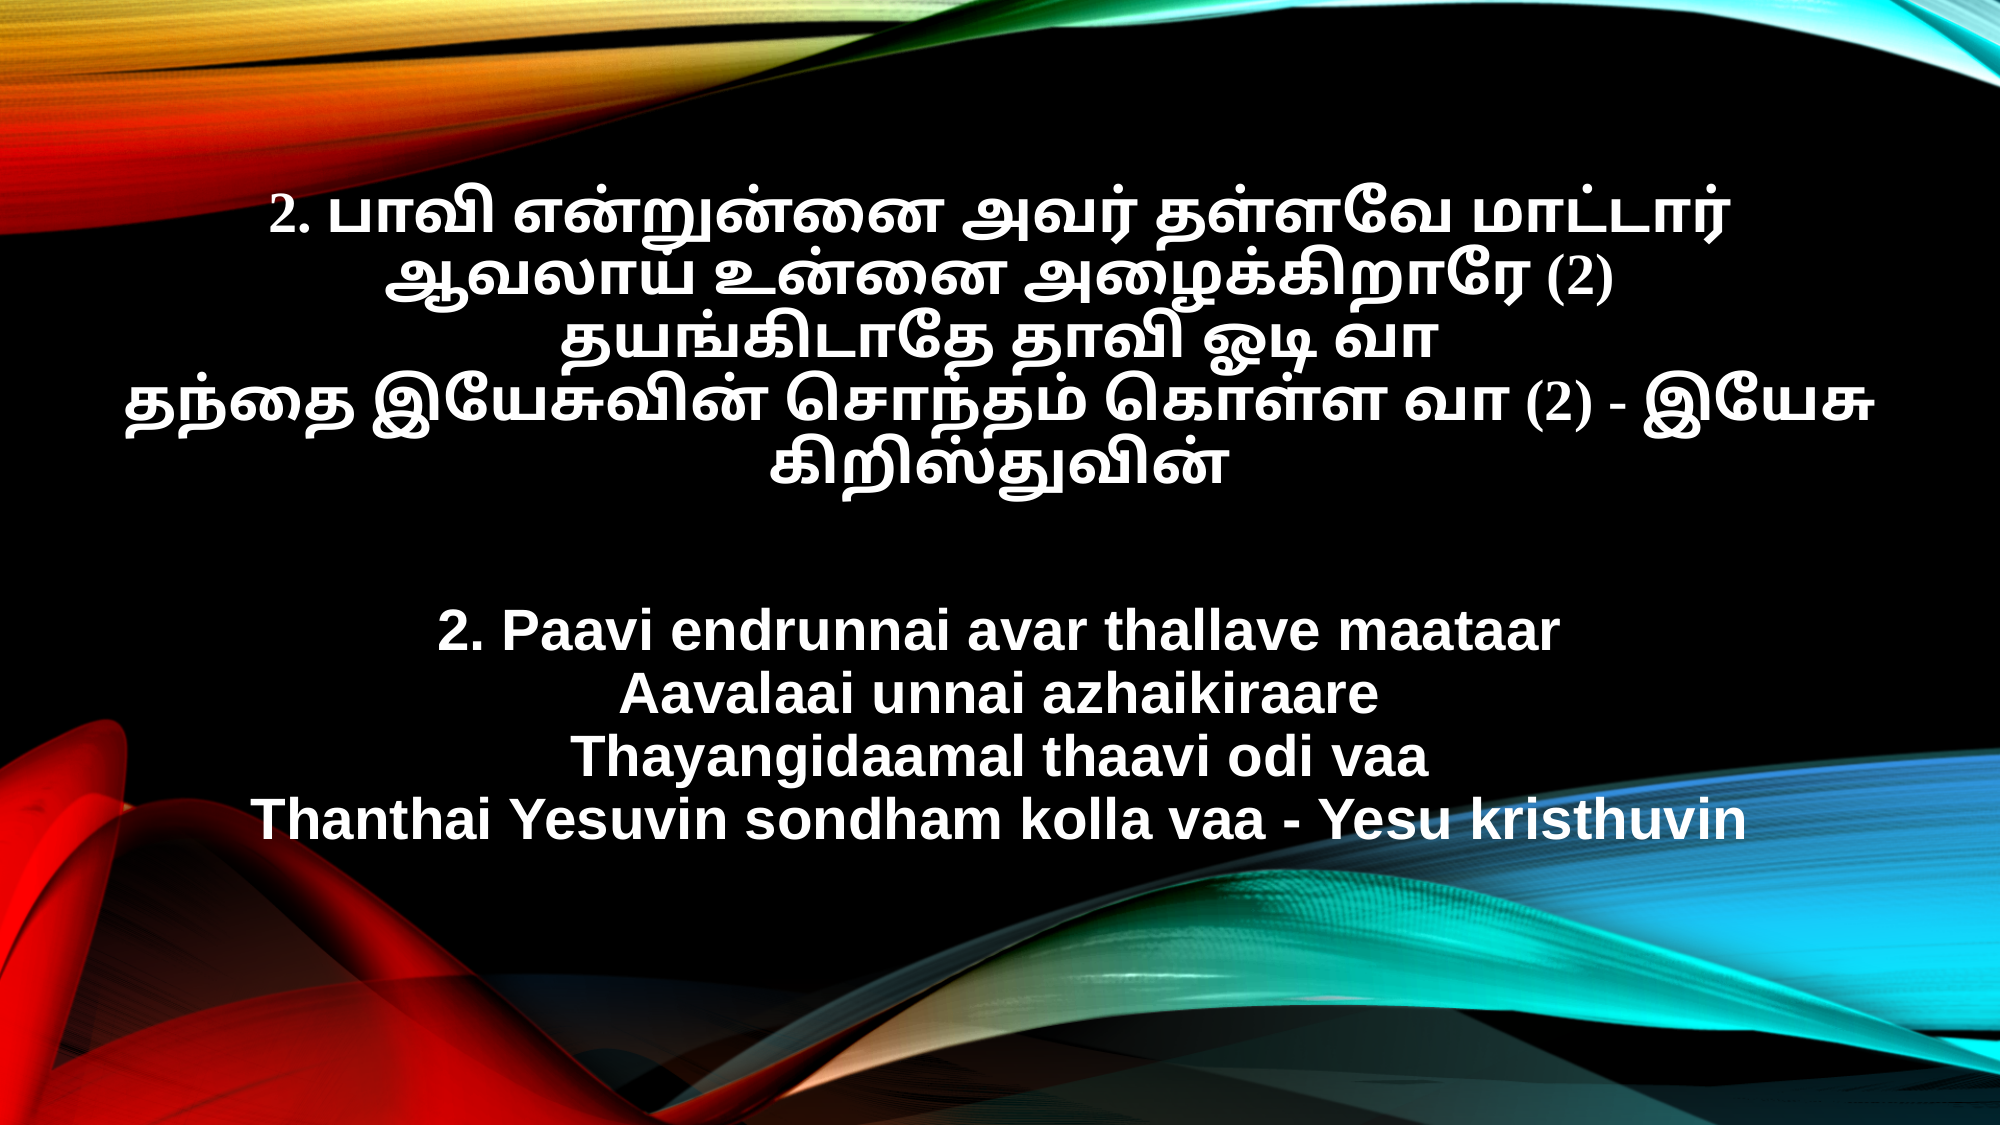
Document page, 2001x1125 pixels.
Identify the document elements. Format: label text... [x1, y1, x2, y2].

subtitle 2. பாவி என்றுன்னை அவர் தள்ளவே மாட்டார் ஆவலாய் உன்னை அழைக்கிறாரே (2) தயங்கிடாதே தாவி ஓடி வா தந்தை இயேசுவின் சொந்தம் கொள்ள வா (2) - இயேசு கிறிஸ்துவின் 2. Paavi endrunnai avar thallave maataar Aavalaai unnai azhaikiraare Thayangidaamal thaavi odi vaa Thanthai Yesuvin sondham kolla vaa - Yesu kristhuvin [0, 0, 2000, 1125]
